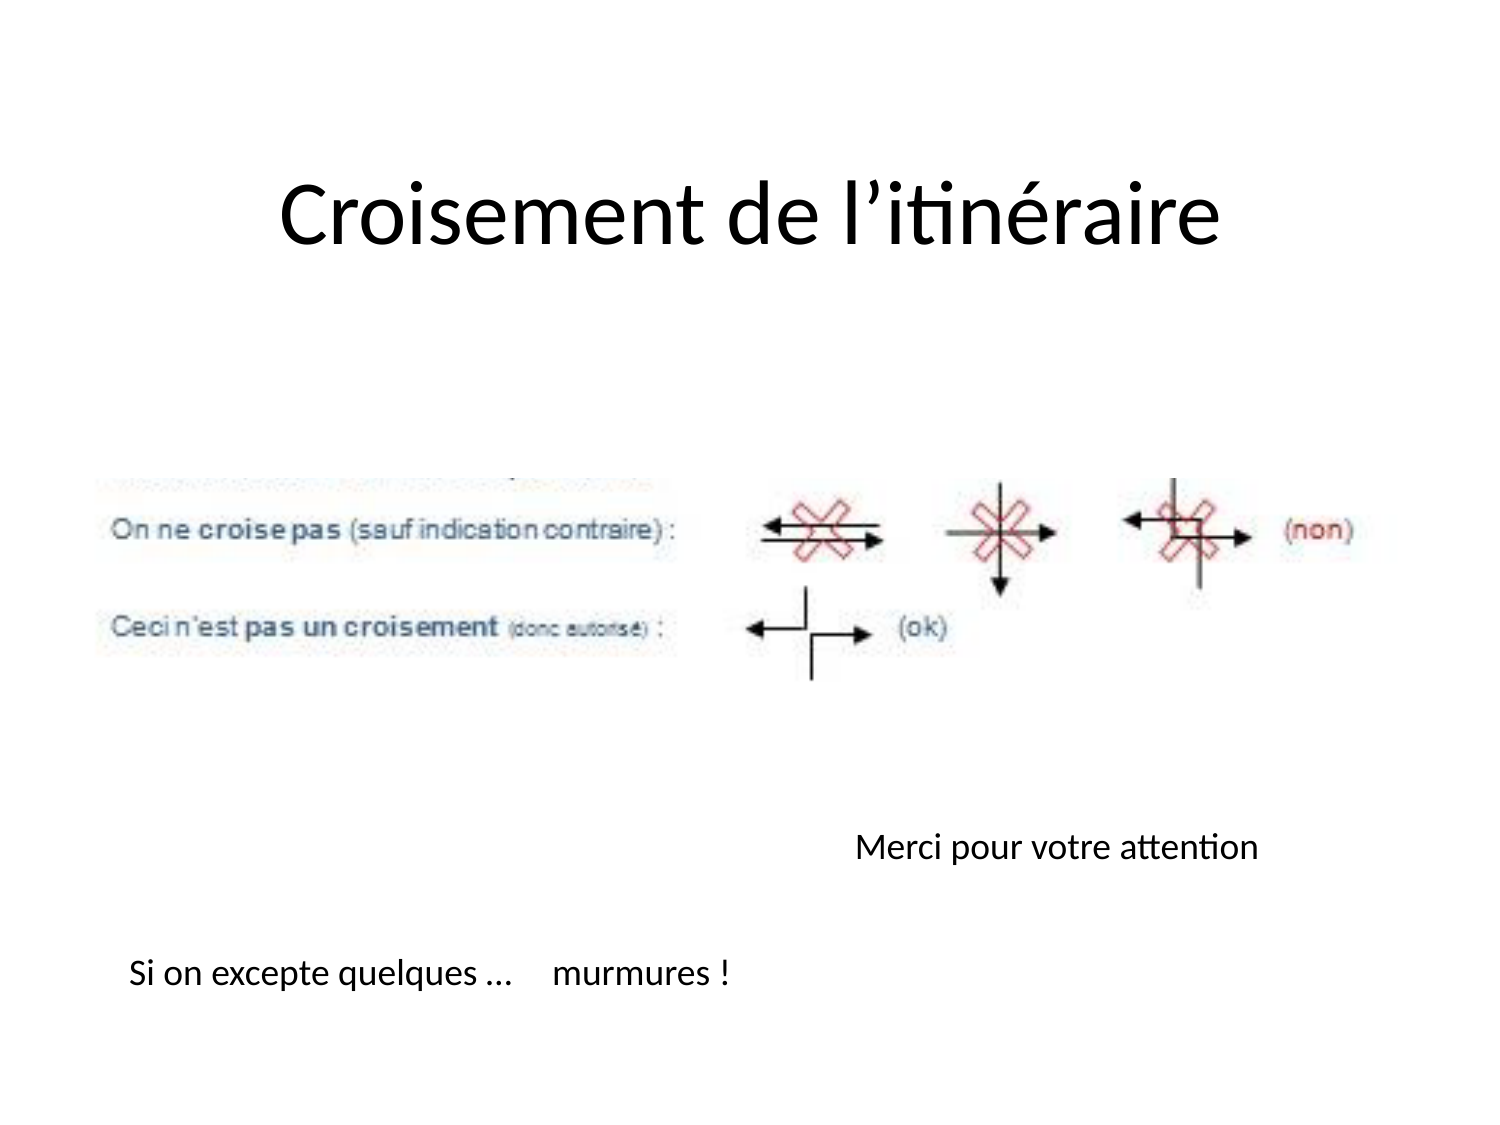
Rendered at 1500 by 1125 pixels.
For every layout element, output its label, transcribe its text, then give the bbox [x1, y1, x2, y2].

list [91, 478, 1412, 693]
text_box Si on excepte quelques … [114, 940, 528, 1001]
title Croisement de l’itinéraire [76, 113, 1427, 302]
text_box Merci pour votre attention [840, 814, 1275, 875]
text_box murmures ! [537, 940, 747, 1001]
